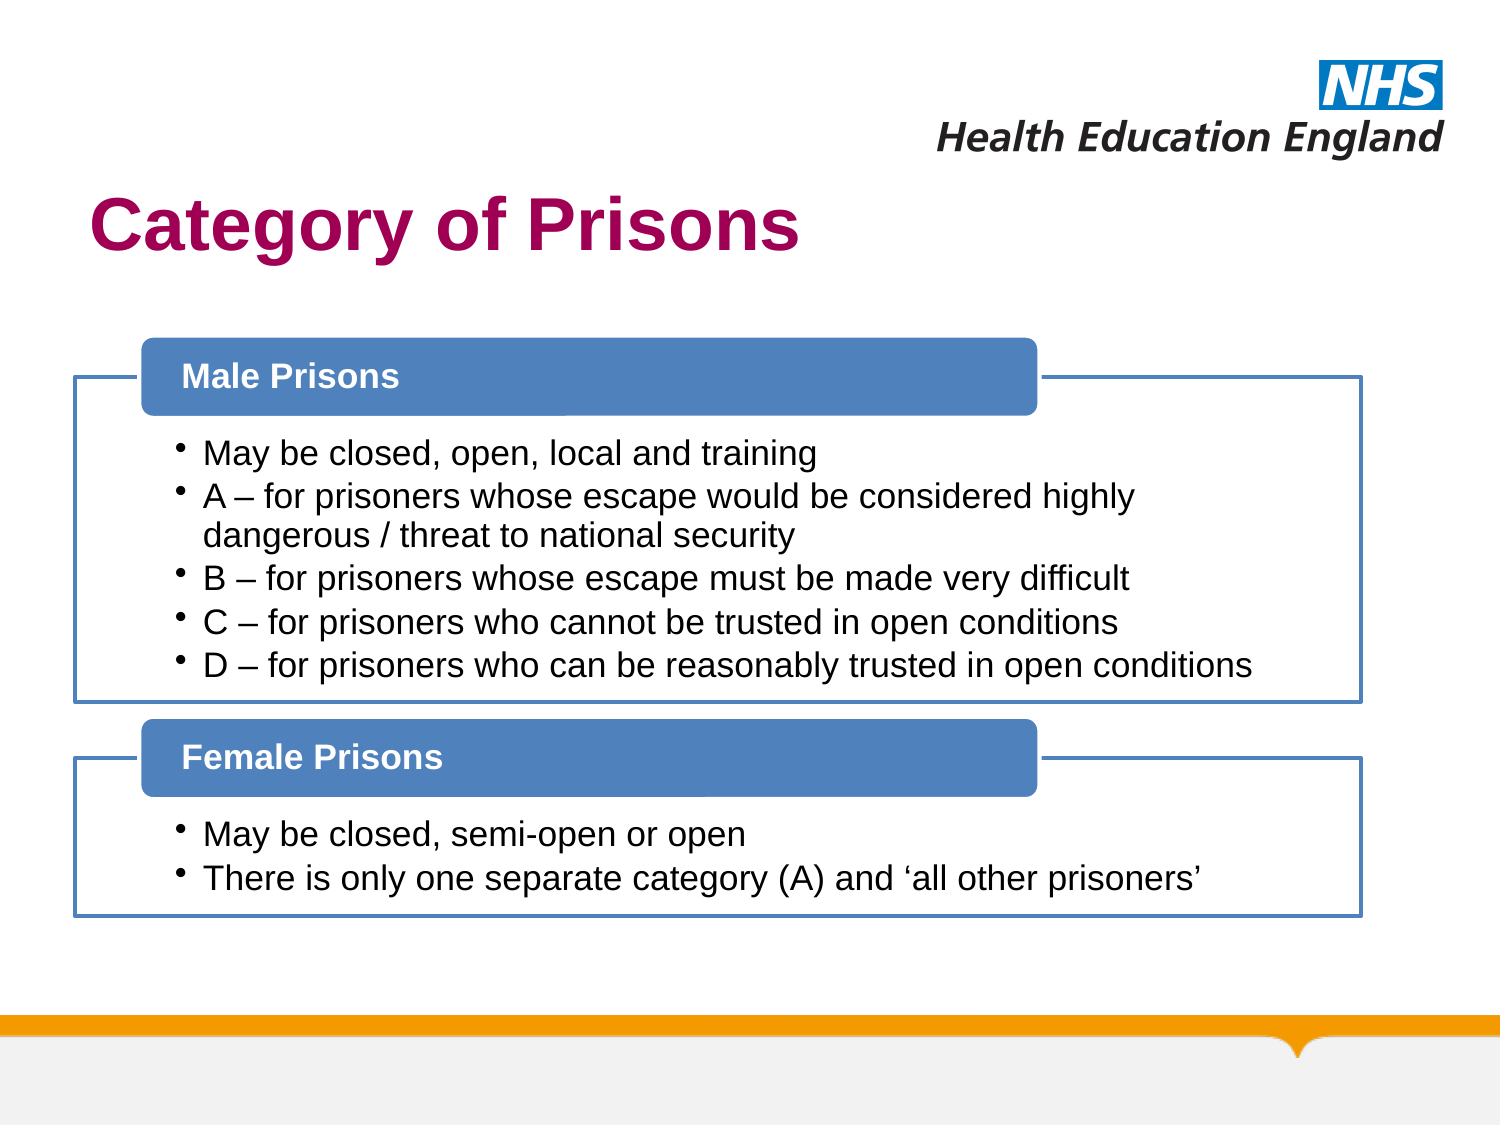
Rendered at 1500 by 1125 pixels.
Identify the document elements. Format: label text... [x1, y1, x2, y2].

title Category of Prisons [75, 168, 1350, 280]
picture [936, 59, 1445, 161]
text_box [74, 320, 1362, 932]
